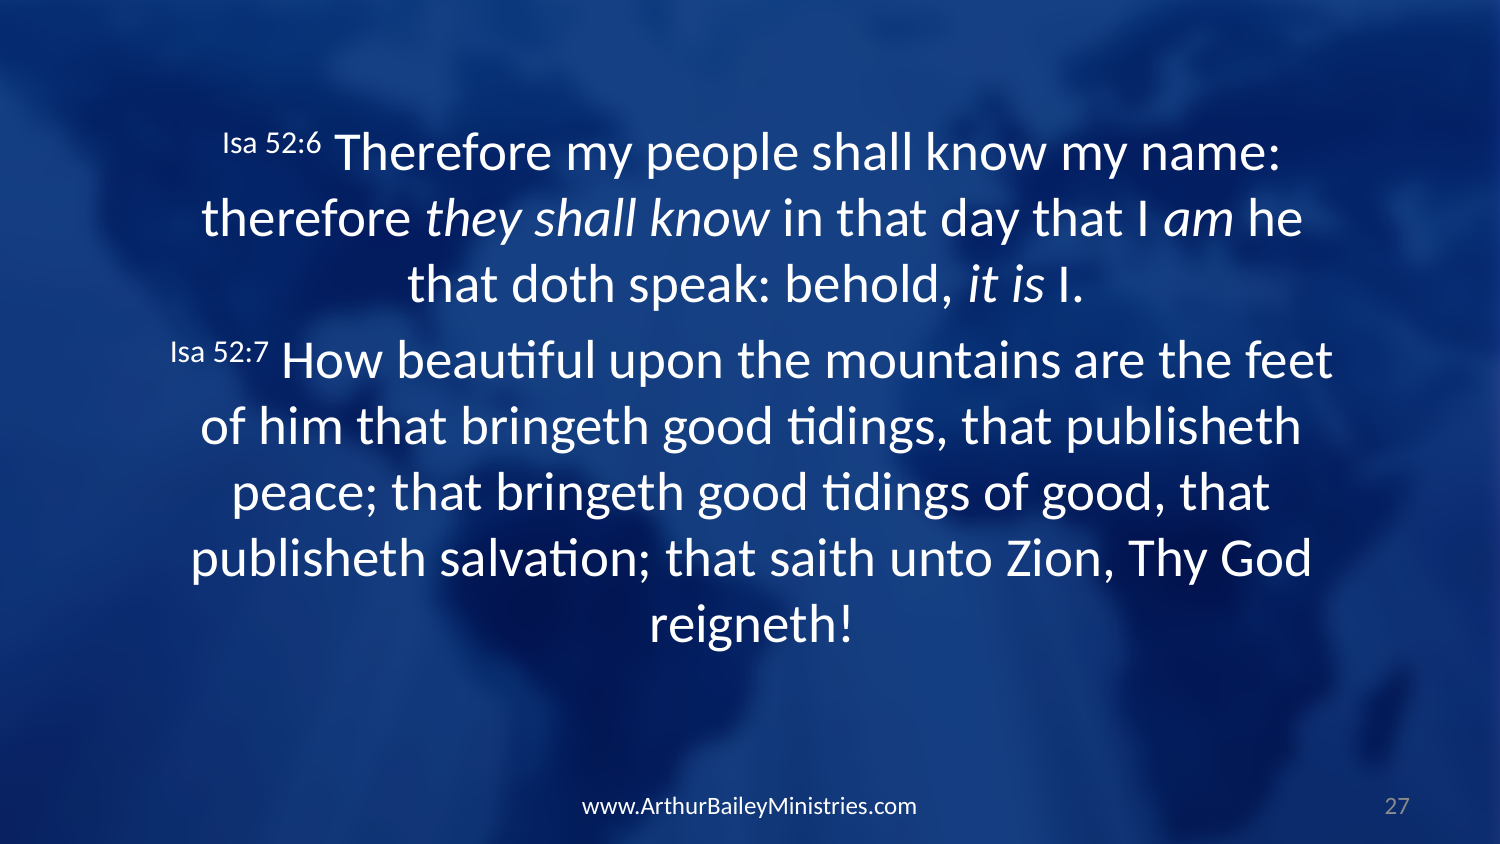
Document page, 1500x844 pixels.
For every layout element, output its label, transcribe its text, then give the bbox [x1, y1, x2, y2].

list Isa 52:6 Therefore my people shall know my name: therefore they shall know in that day that I am he that doth speak: behold, it is I. Isa 52:7 How beautiful upon the mountains are the feet of him that bringeth good tidings, that publisheth peace; that bringeth good tidings of good, that publisheth salvation; that saith unto Zion, Thy God reigneth! [151, 107, 1355, 741]
slide_number 27 [1074, 782, 1425, 827]
footer www.ArthurBaileyMinistries.com [512, 782, 988, 827]
picture [0, 0, 1500, 844]
